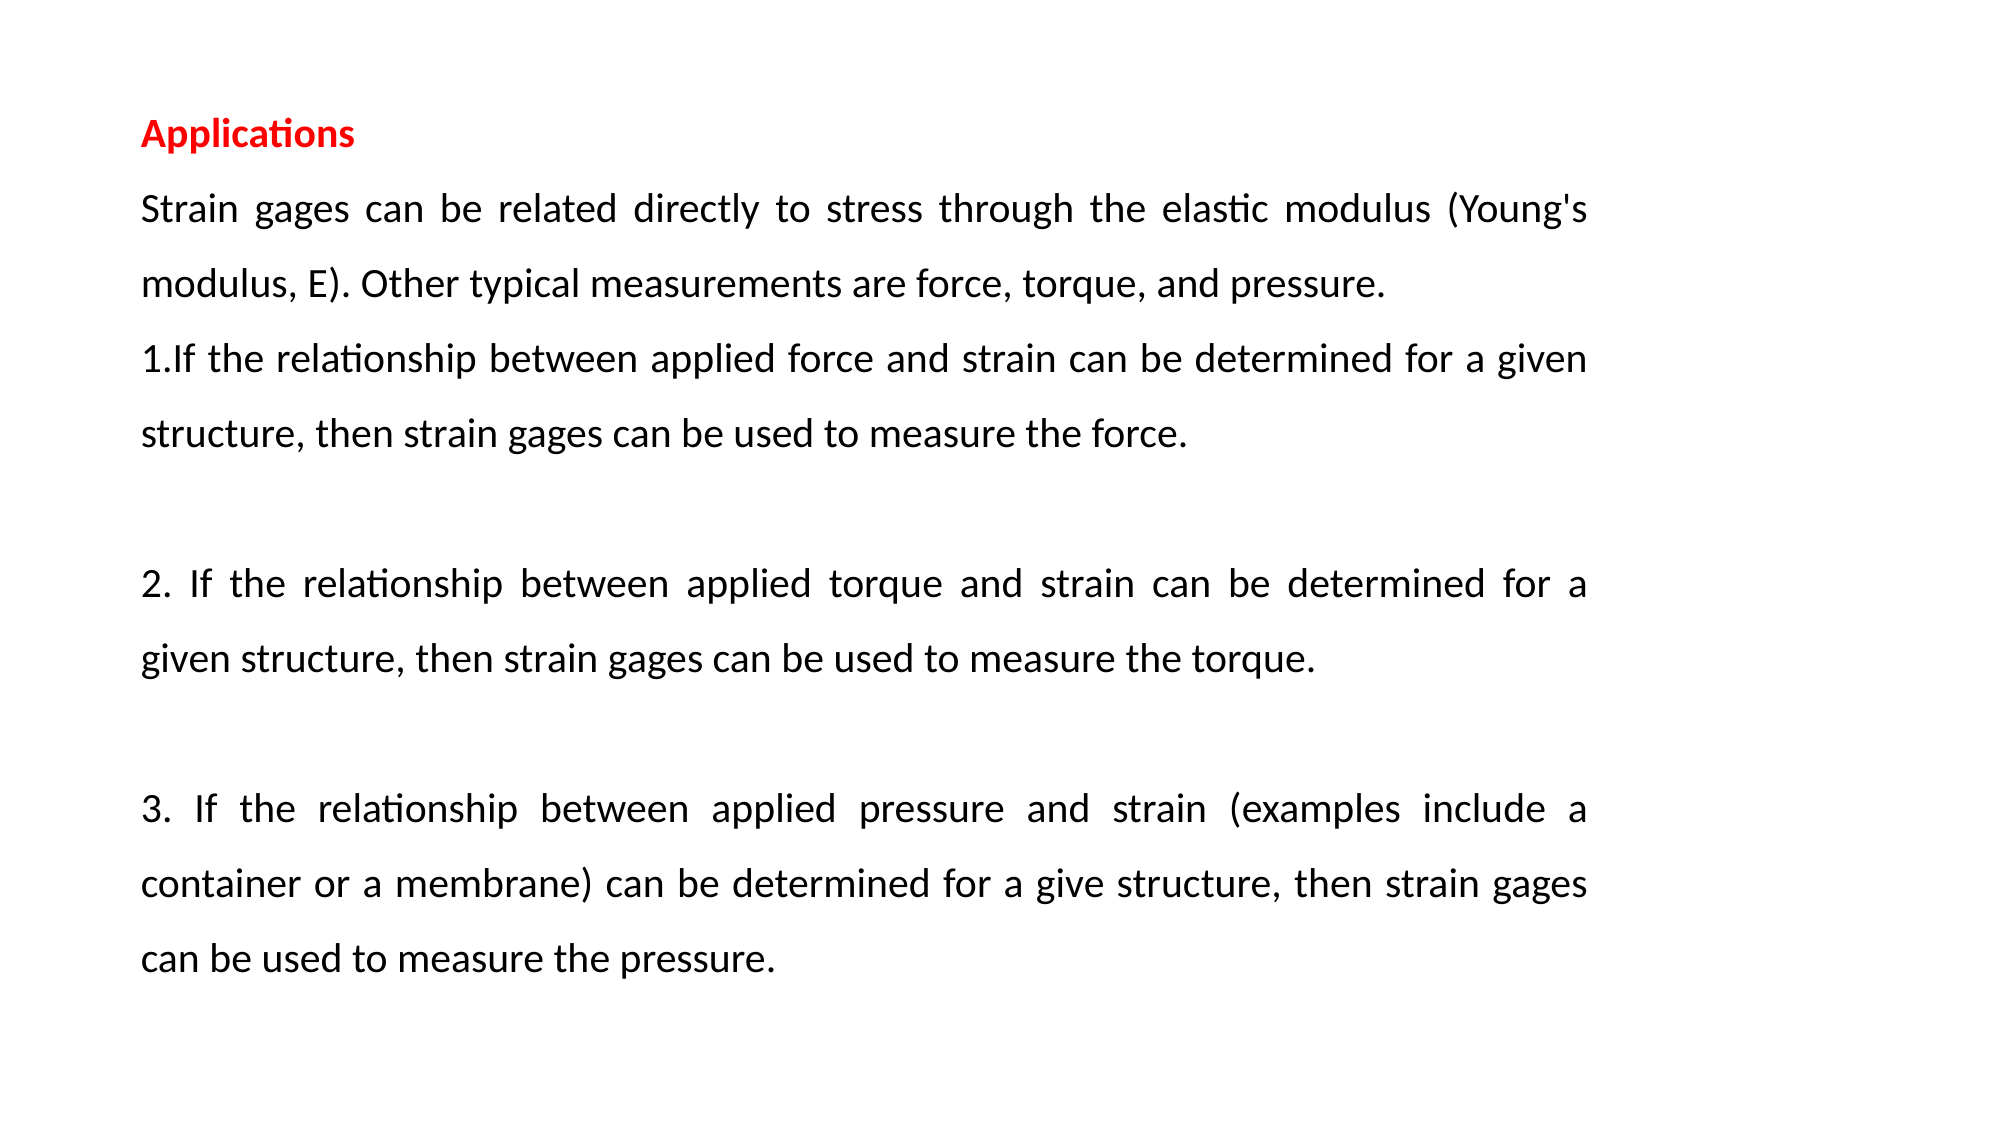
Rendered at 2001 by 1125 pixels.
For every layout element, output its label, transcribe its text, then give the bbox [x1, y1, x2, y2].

text_box Applications Strain gages can be related directly to stress through the elastic modulus (Young's modulus, E). Other typical measurements are force, torque, and pressure. 1.If the relationship between applied force and strain can be determined for a given structure, then strain gages can be used to measure the force. 2. If the relationship between applied torque and strain can be determined for a given structure, then strain gages can be used to measure the torque. 3. If the relationship between applied pressure and strain (examples include a container or a membrane) can be determined for a give structure, then strain gages can be used to measure the pressure. [126, 98, 1604, 989]
